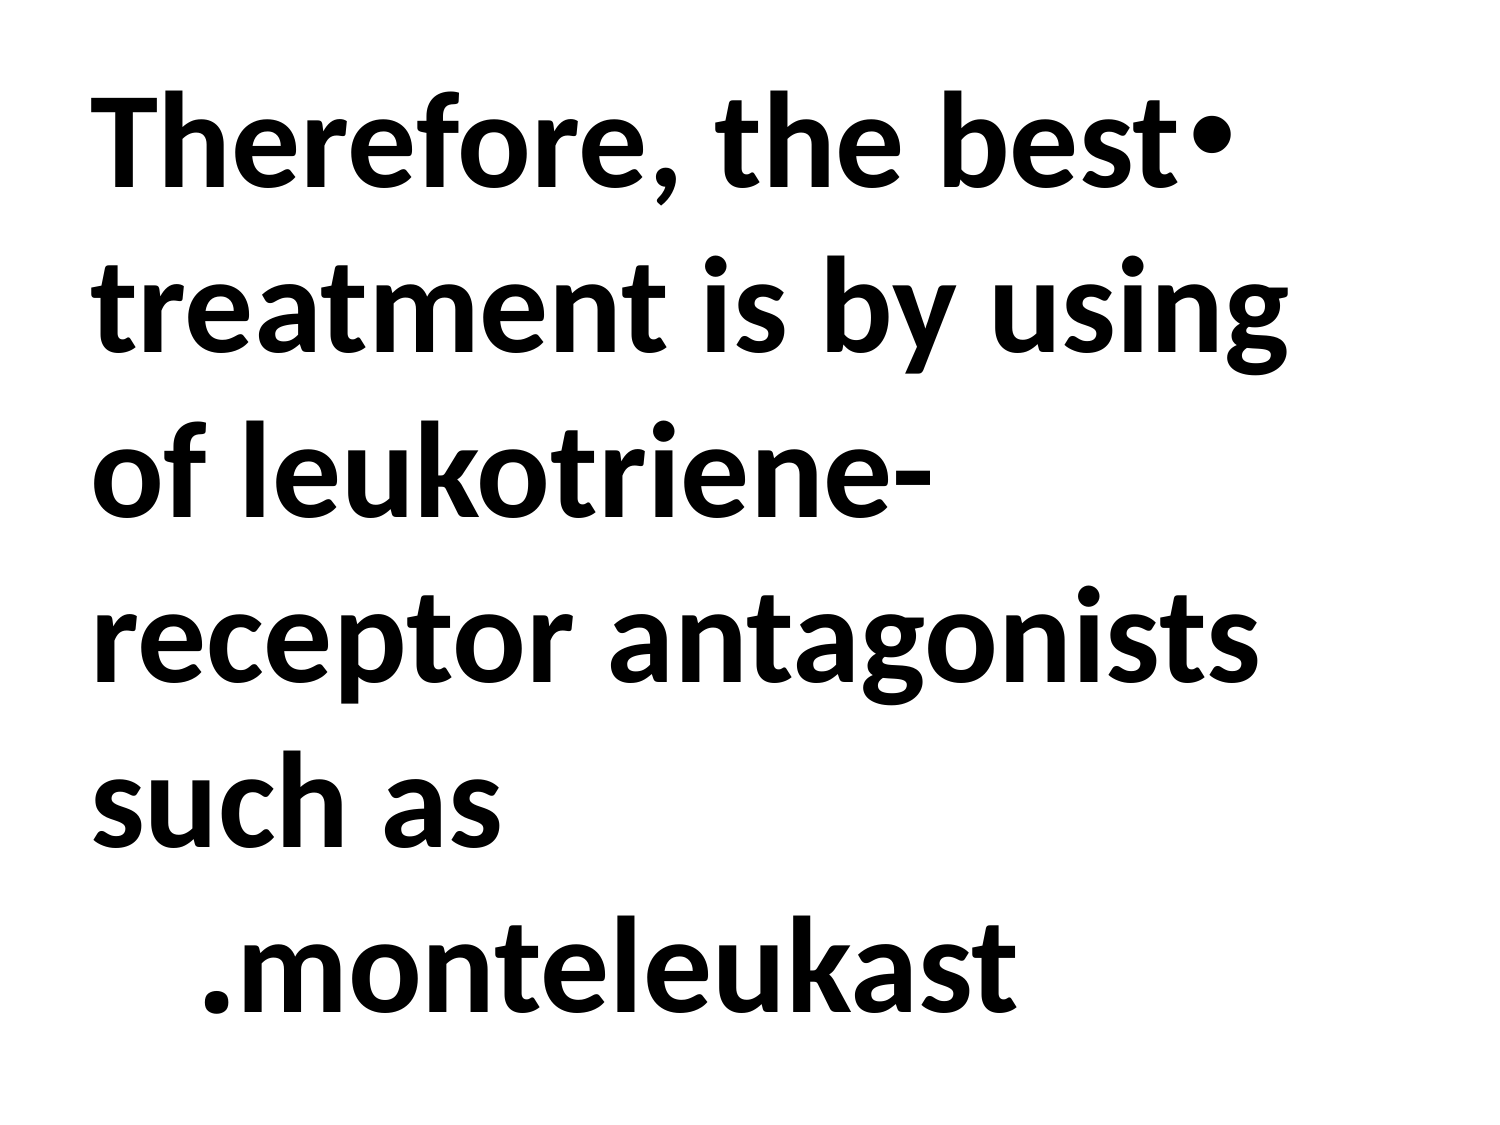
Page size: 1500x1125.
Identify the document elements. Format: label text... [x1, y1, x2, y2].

list Therefore, the best treatment is by using of leukotriene- receptor antagonists such as monteleukast. [75, 42, 1425, 786]
